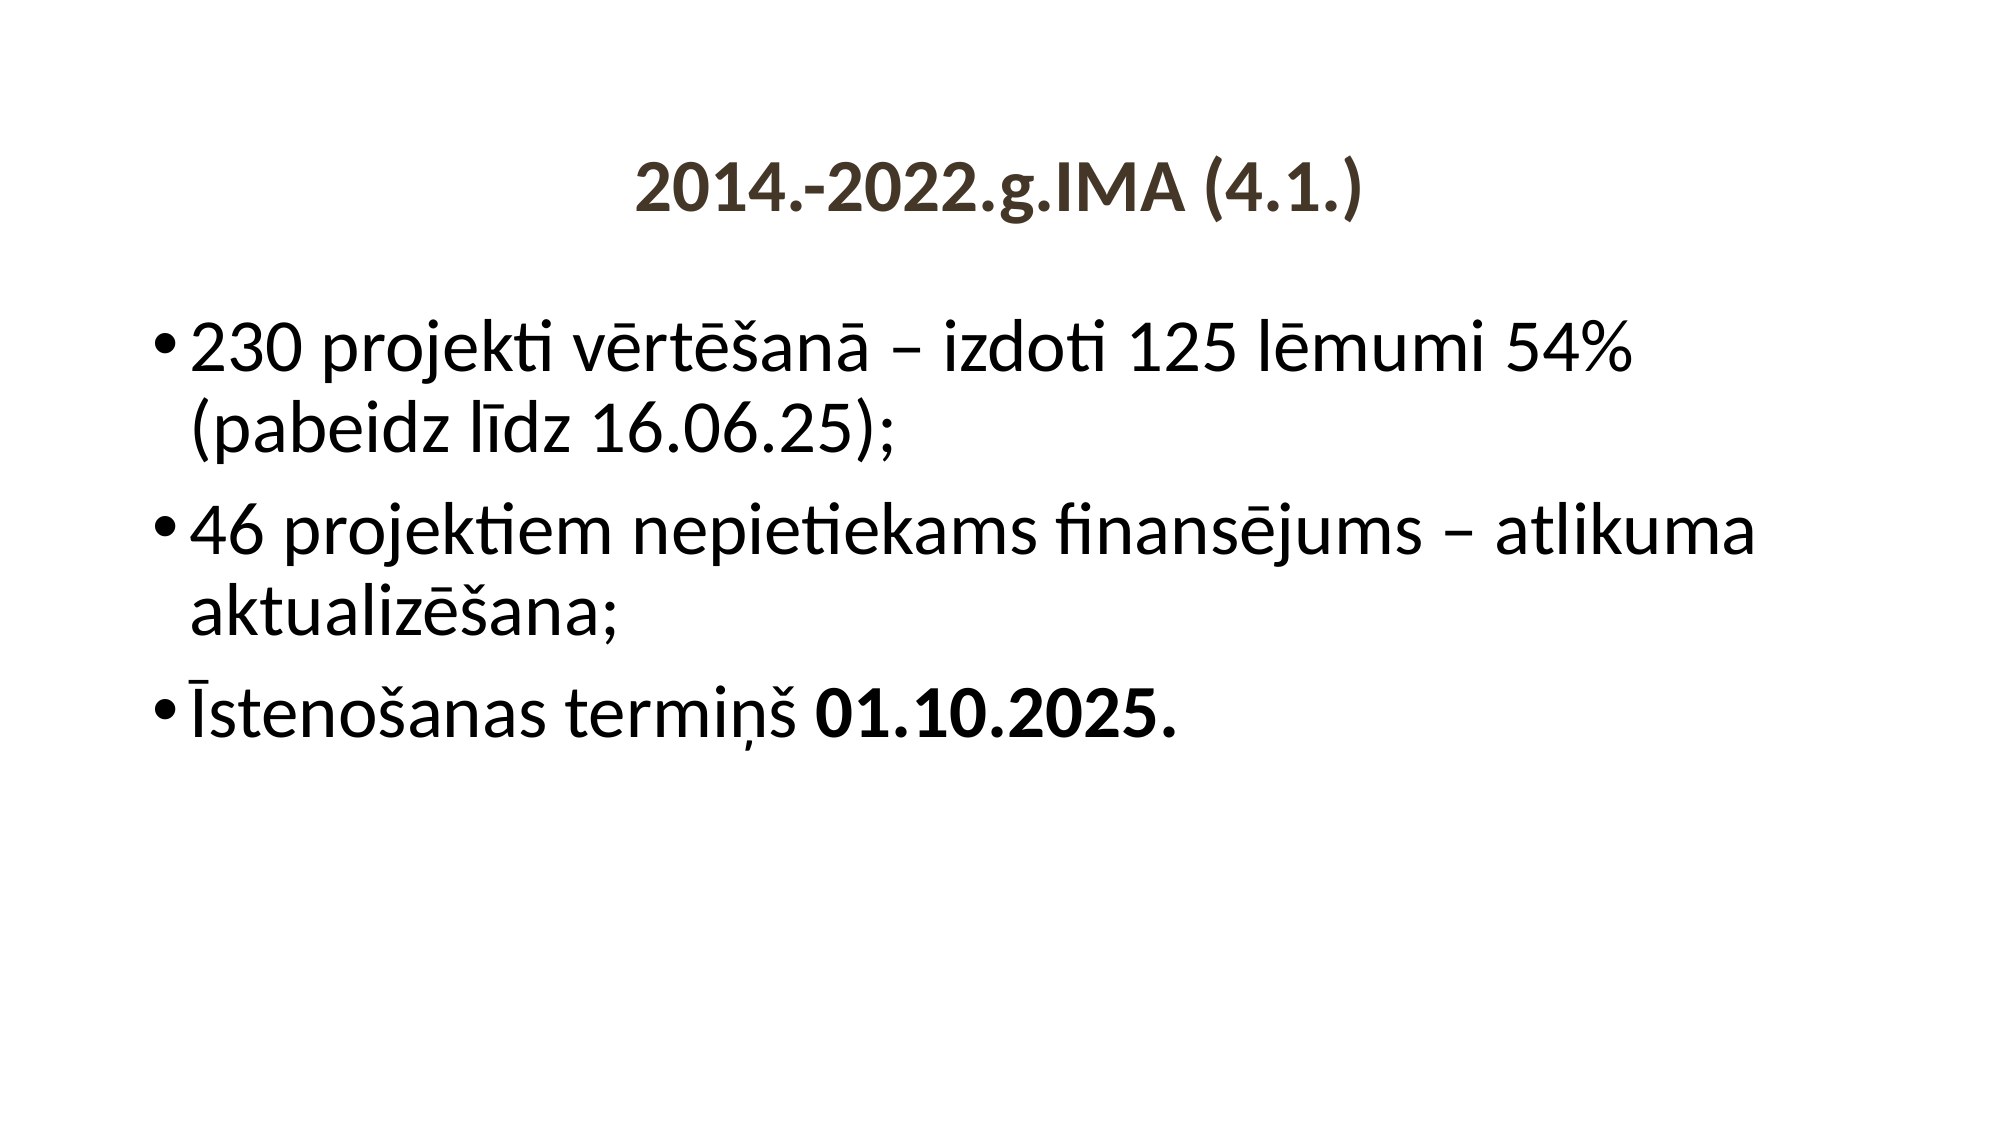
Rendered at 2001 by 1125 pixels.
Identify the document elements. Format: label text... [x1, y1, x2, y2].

list 230 projekti vērtēšanā – izdoti 125 lēmumi 54% (pabeidz līdz 16.06.25); 46 projektiem nepietiekams finansējums – atlikuma aktualizēšana; Īstenošanas termiņš 01.10.2025. [137, 299, 1863, 1014]
title 2014.-2022.g.IMA (4.1.) [137, 67, 1863, 271]
